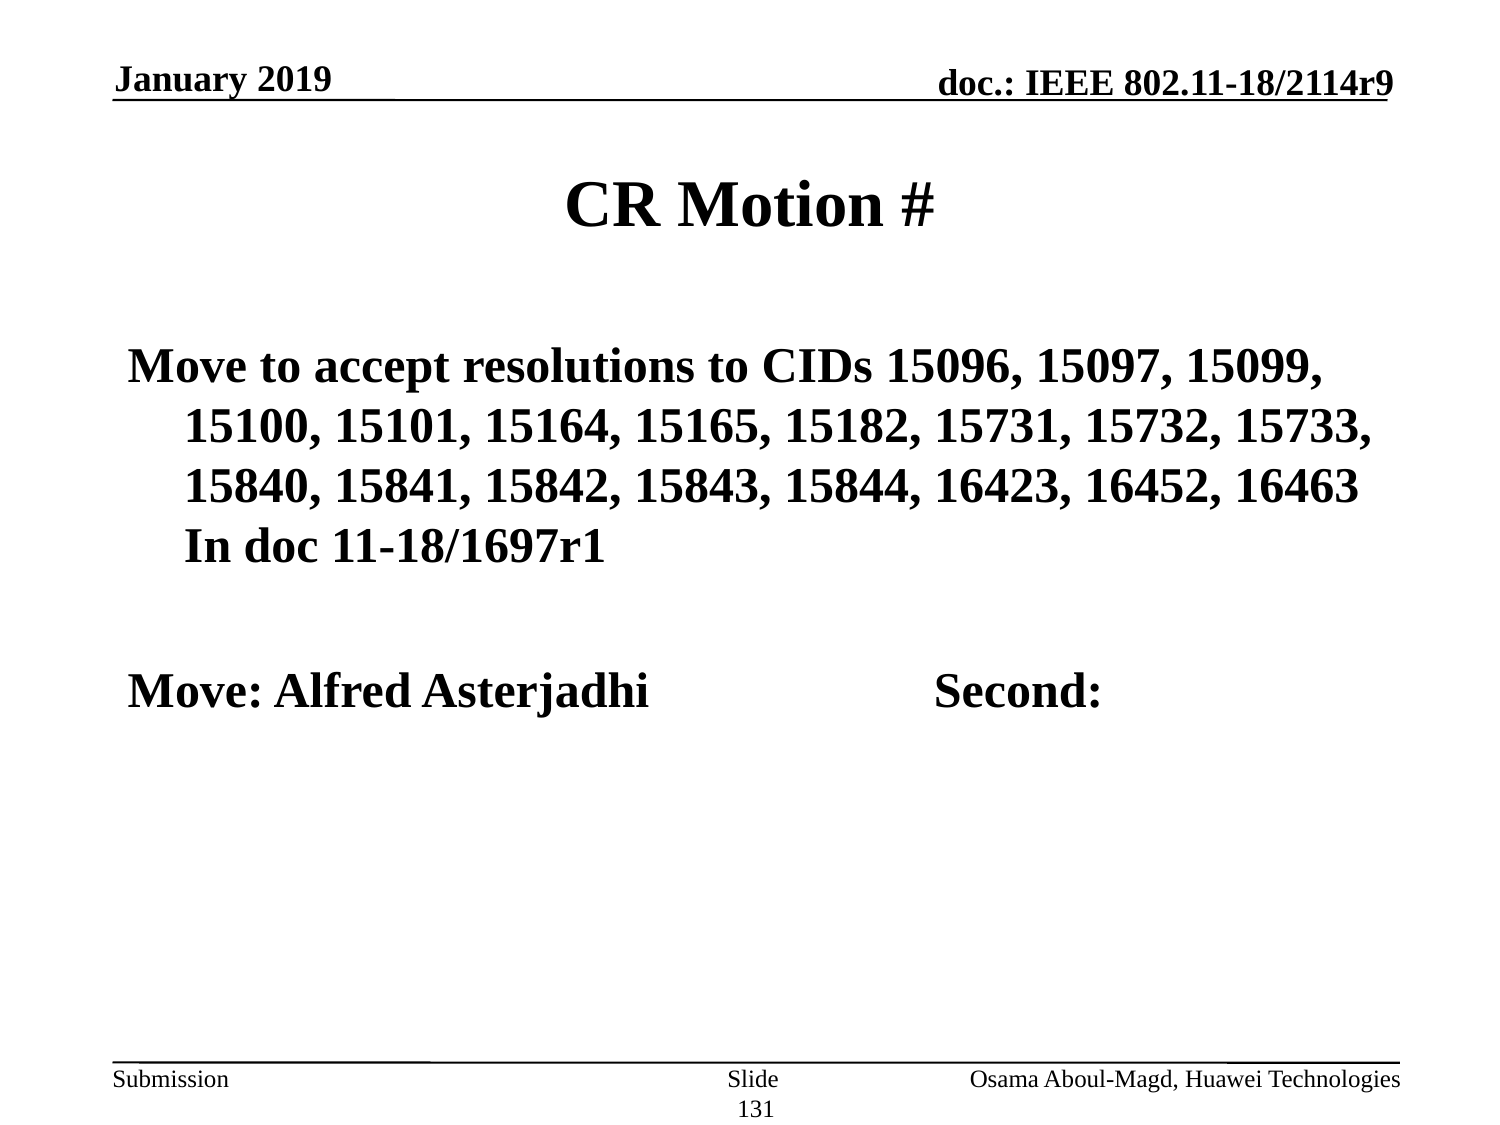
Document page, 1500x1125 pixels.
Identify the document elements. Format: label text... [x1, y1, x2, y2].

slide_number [114, 54, 423, 100]
slide_number Slide 131 [712, 1061, 800, 1123]
footer Osama Aboul-Magd, Huawei Technologies [878, 1061, 1402, 1093]
title CR Motion # [112, 112, 1388, 288]
list Move to accept resolutions to CIDs 15096, 15097, 15099, 15100, 15101, 15164, 15165, 15182, 15731, 15732, 15733, 15840, 15841, 15842, 15843, 15844, 16423, 16452, 16463 In doc 11-18/1697r1 Move: Alfred Asterjadhi Second: [112, 324, 1388, 1000]
